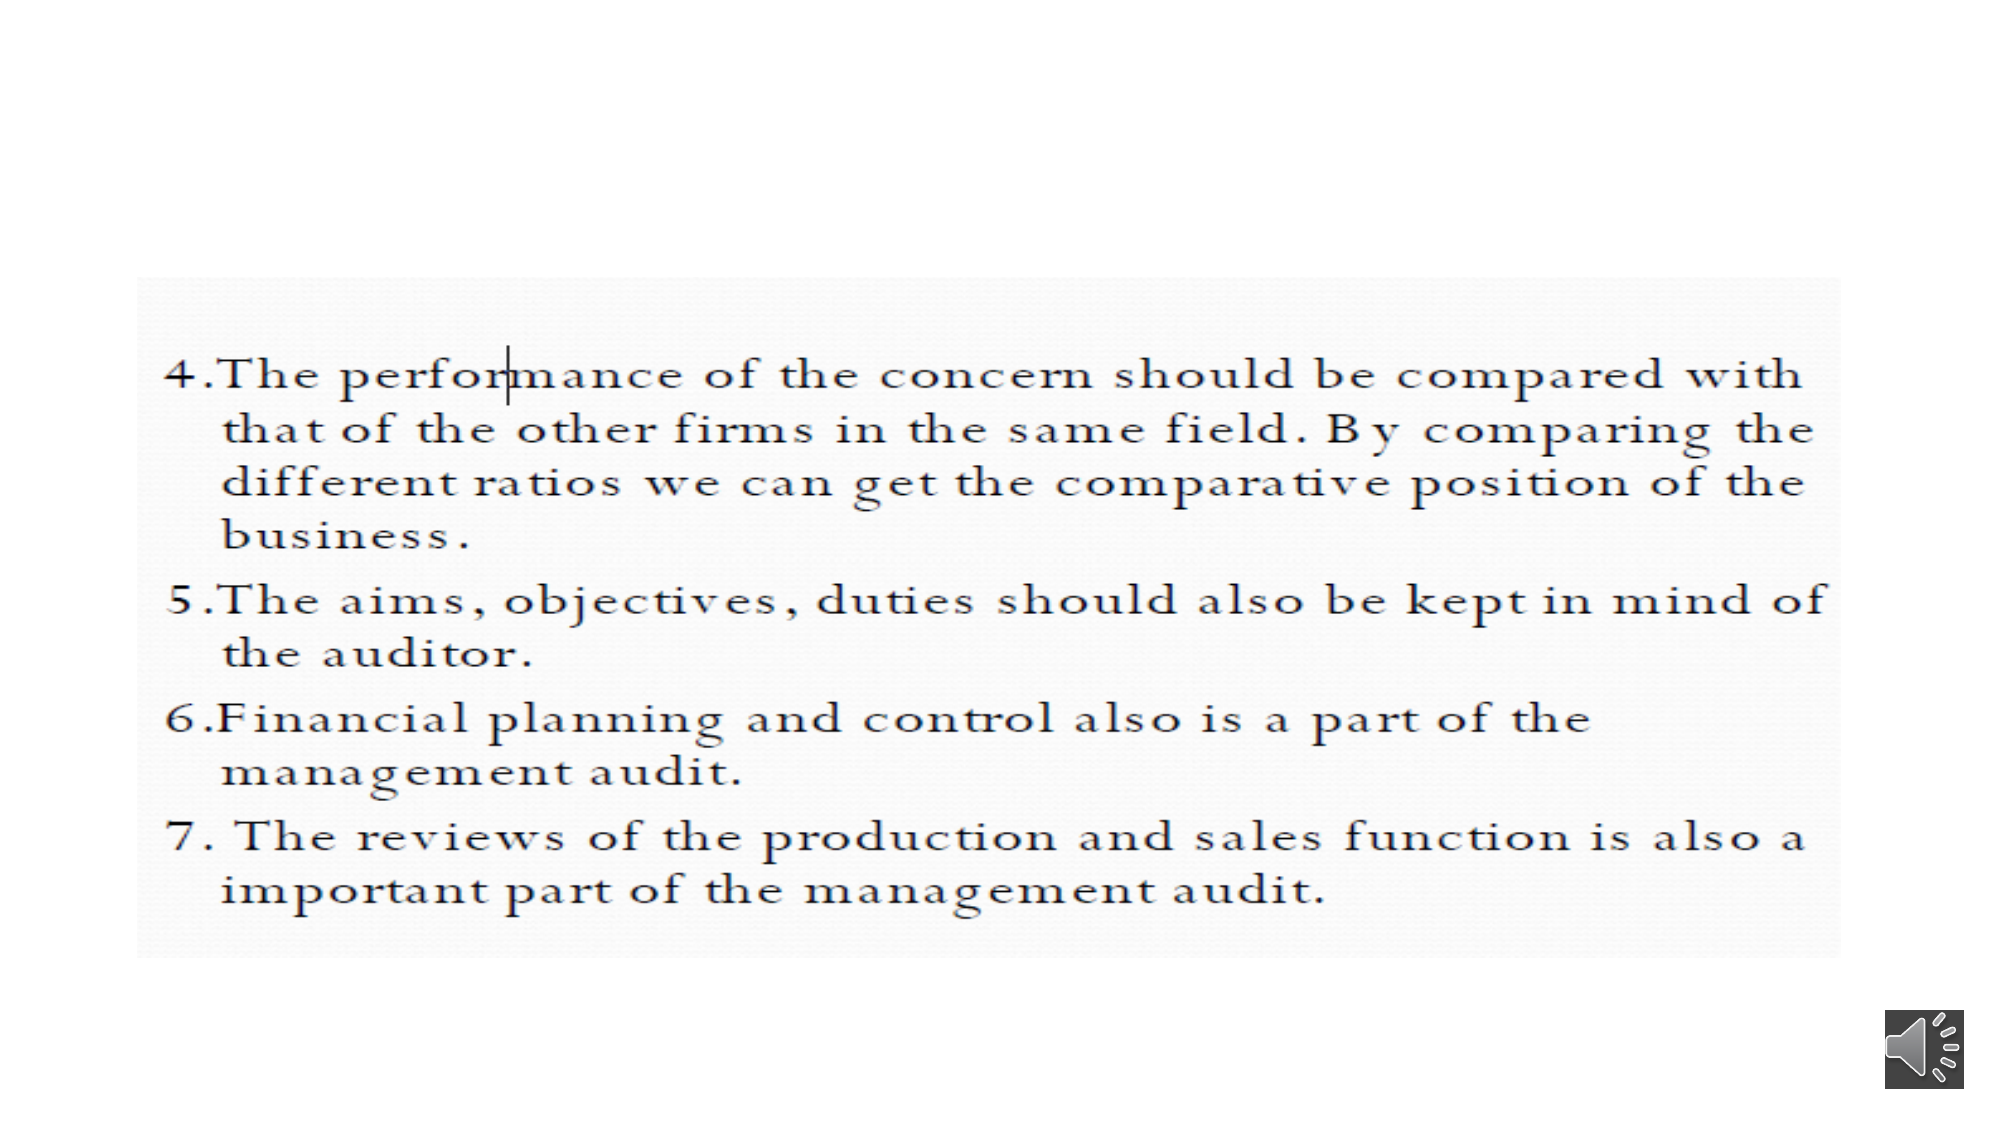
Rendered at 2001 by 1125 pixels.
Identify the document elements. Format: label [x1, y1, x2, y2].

list [137, 277, 1841, 958]
picture [1884, 1009, 1965, 1090]
